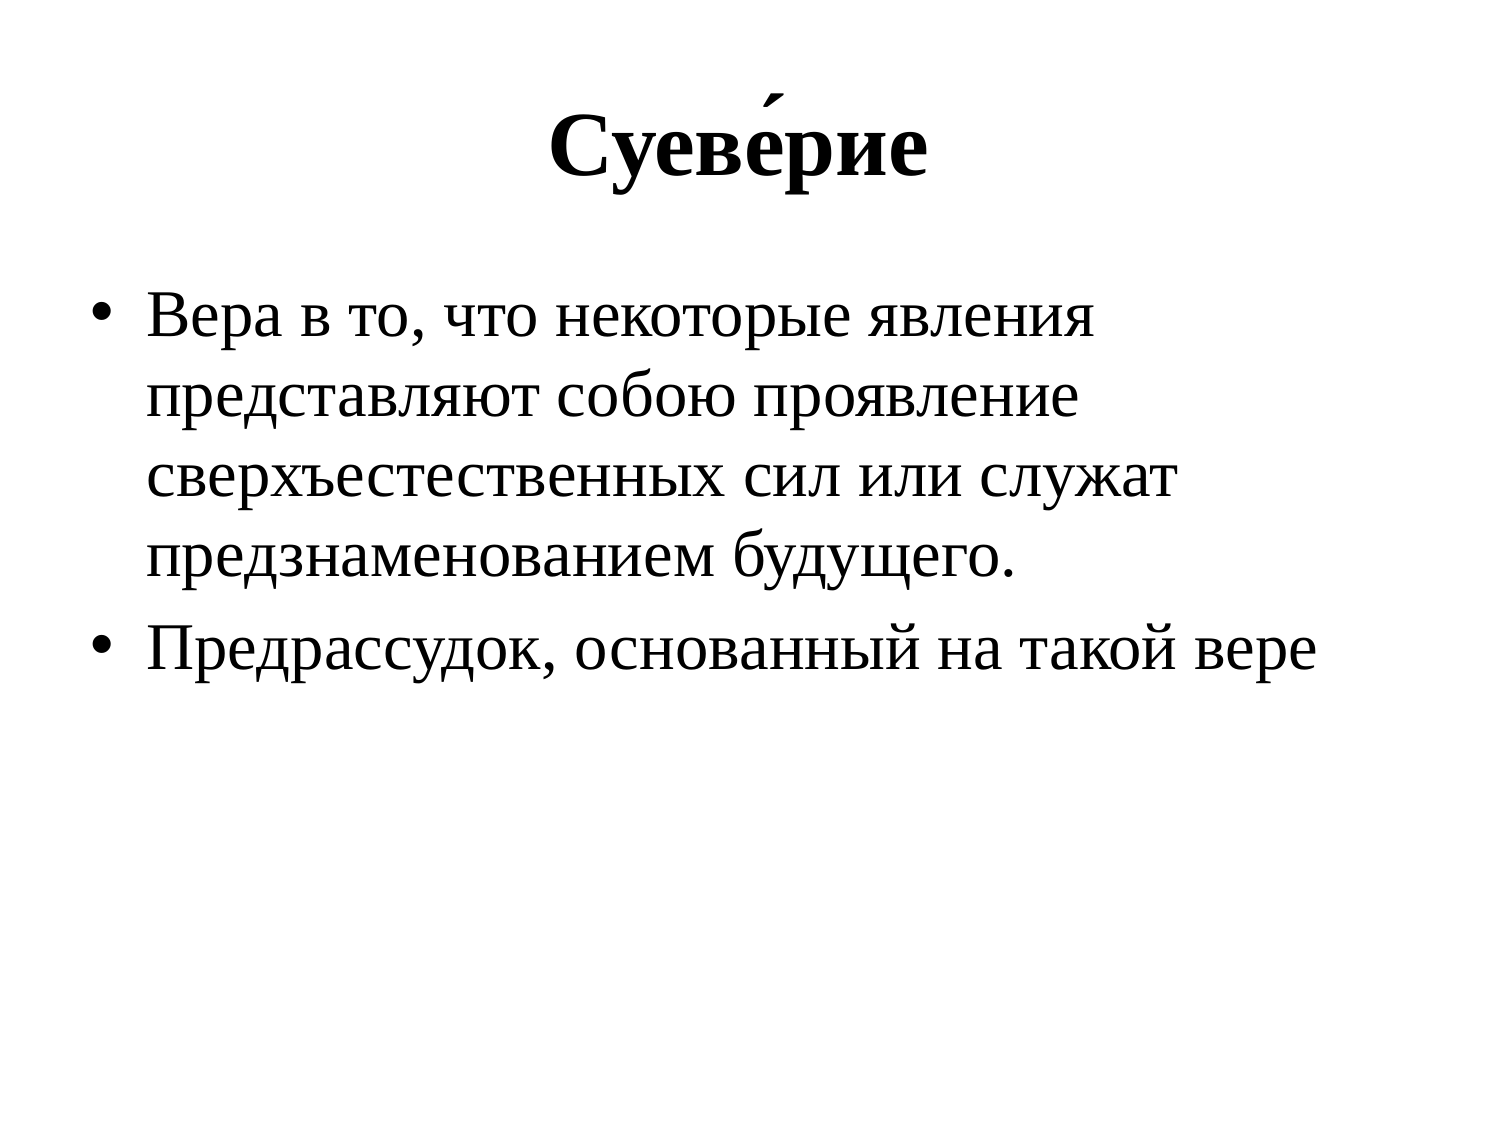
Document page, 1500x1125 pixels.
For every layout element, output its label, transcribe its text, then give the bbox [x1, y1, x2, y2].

list Вера в то, что некоторые явления представляют собою проявление сверхъестественных сил или служат предзнаменованием будущего. Предрассудок, основанный на такой вере [75, 262, 1425, 1005]
title Суеве́рие [75, 45, 1425, 233]
